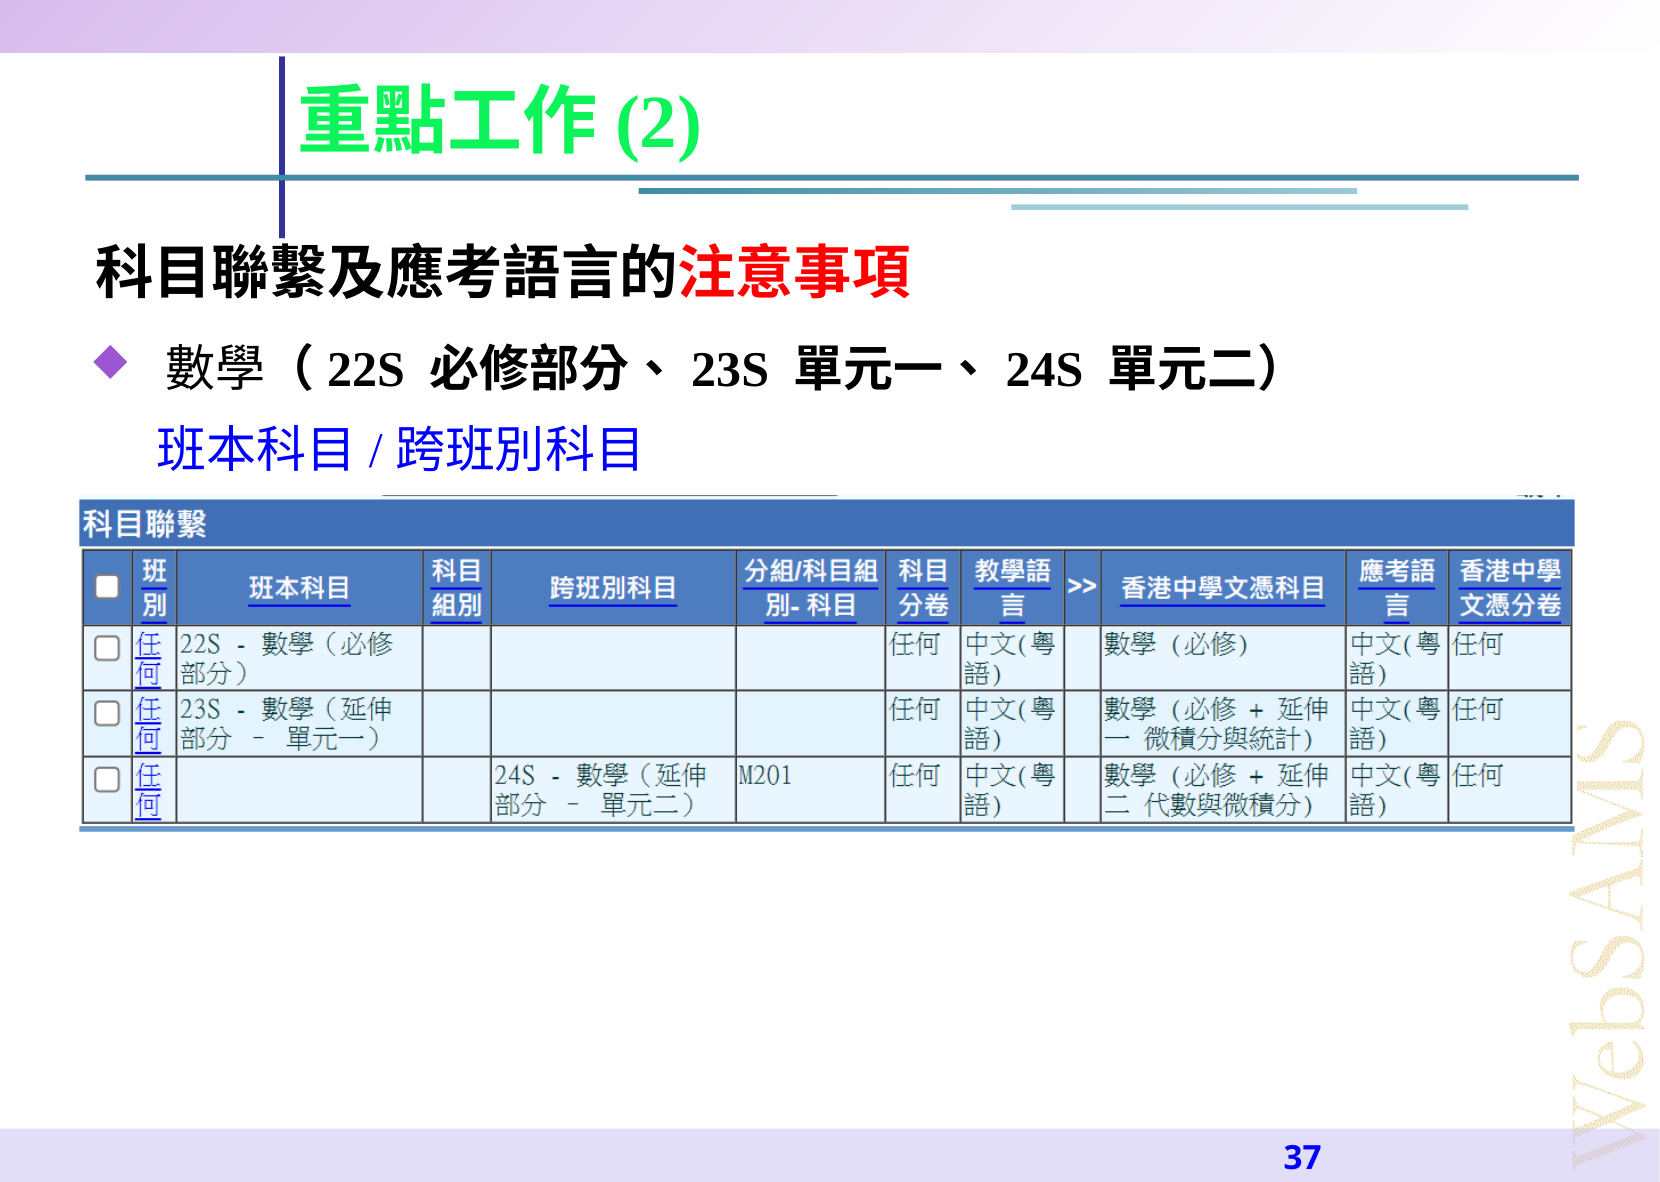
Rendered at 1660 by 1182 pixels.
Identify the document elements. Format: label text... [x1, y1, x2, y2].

text_box 班本科目/跨班別科目 [142, 410, 827, 493]
picture [76, 495, 1577, 833]
picture [1542, 712, 1660, 1128]
text_box 科目聯繫及應考語言的注意事項 數學（22S 必修部分、23S 單元一、24S 單元二） [0, 227, 1565, 405]
text_box 重點工作(2) [297, 72, 1660, 189]
